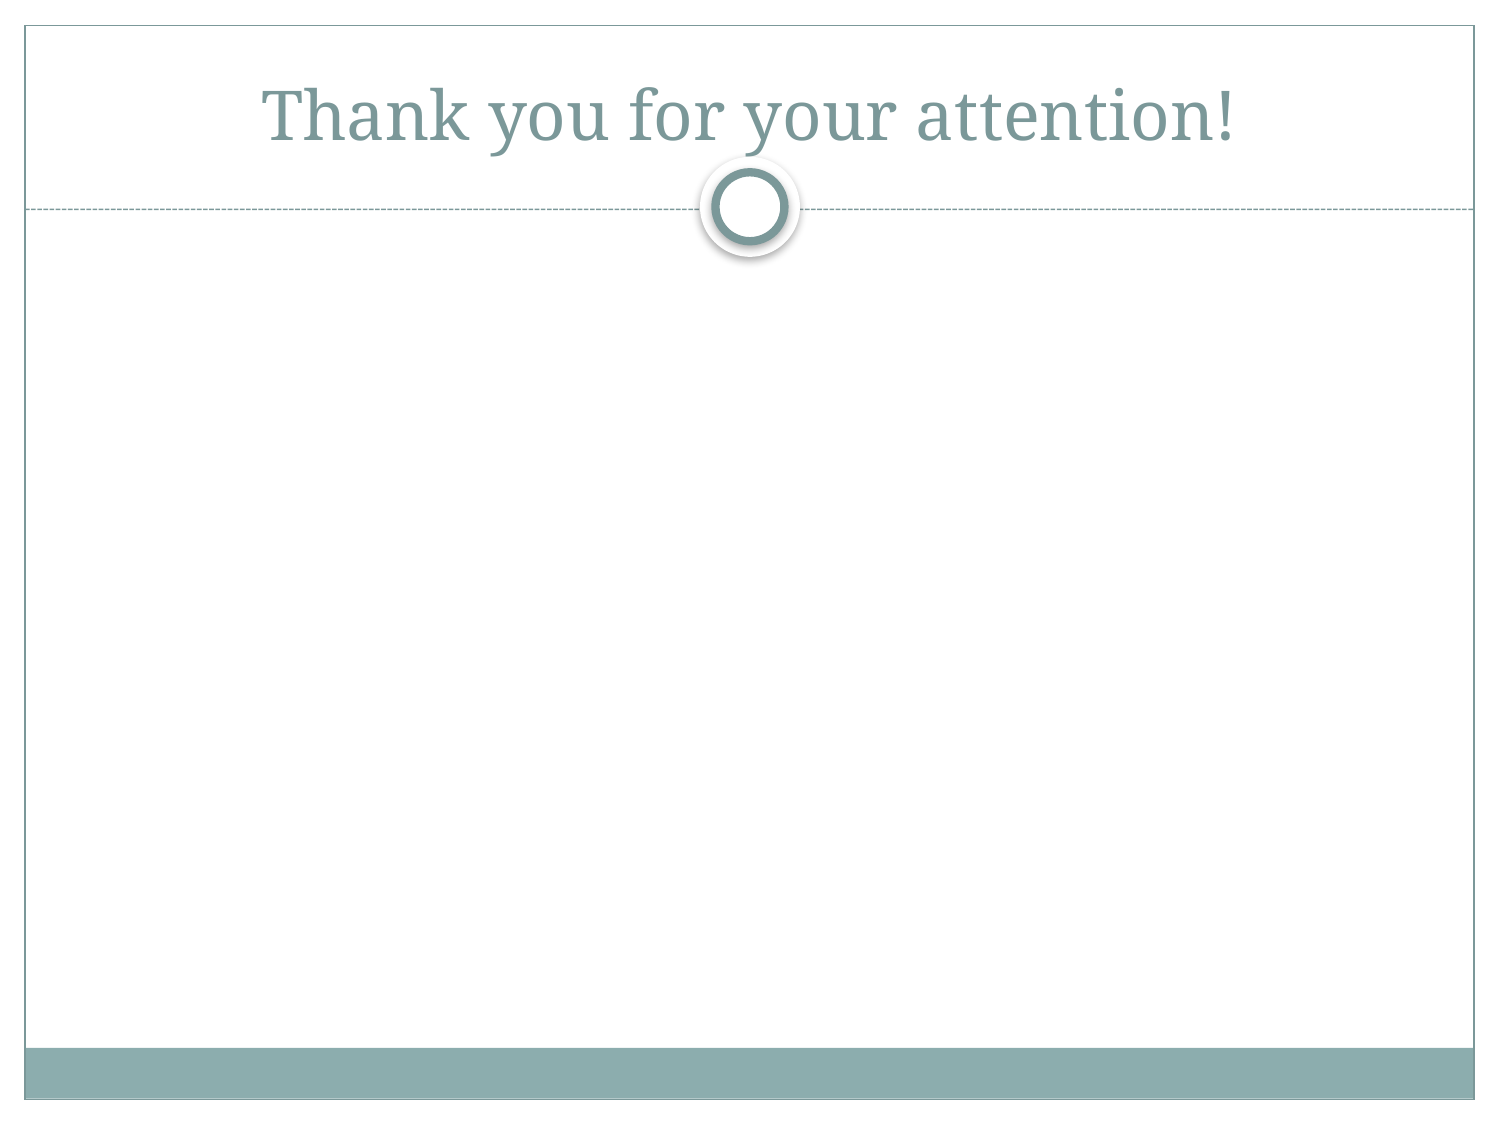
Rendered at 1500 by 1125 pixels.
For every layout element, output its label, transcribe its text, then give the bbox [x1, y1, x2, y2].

title Thank you for your attention! [49, 37, 1450, 162]
